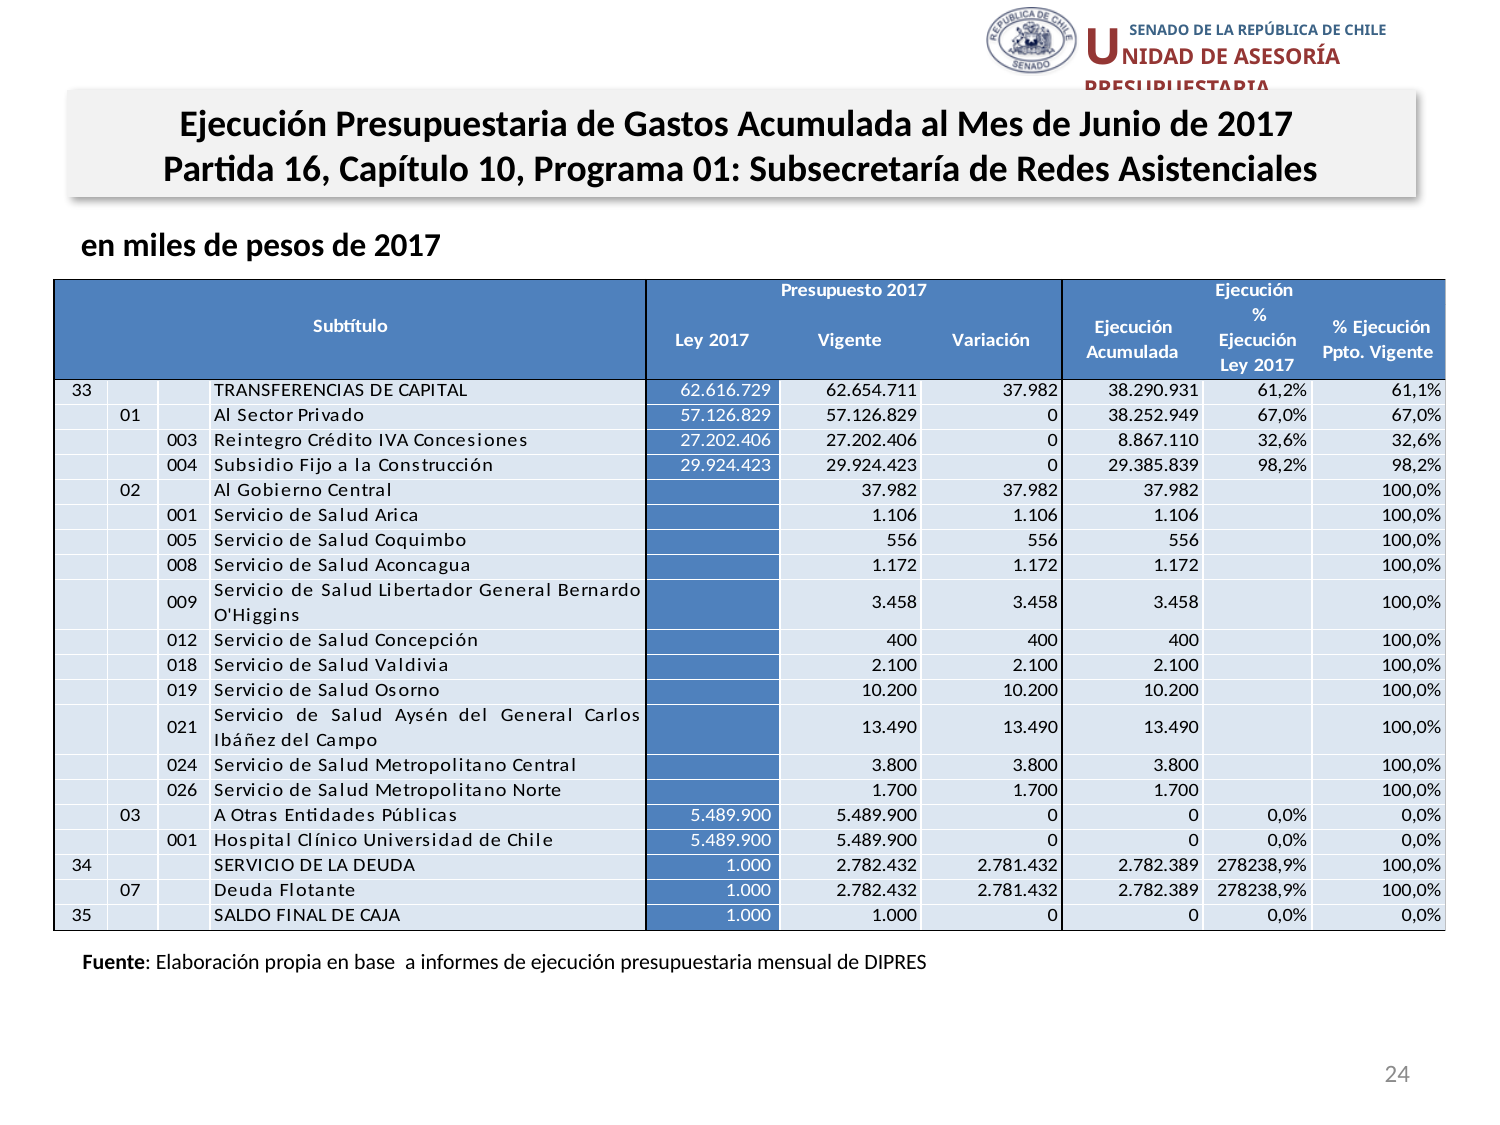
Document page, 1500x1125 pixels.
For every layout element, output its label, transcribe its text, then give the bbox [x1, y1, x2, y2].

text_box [52, 278, 1448, 933]
picture [986, 7, 1079, 76]
slide_number 24 [1074, 1042, 1425, 1103]
text_box Ejecución Presupuestaria de Gastos Acumulada al Mes de Junio de 2017 Partida 16, Capítulo 10, Programa 01: Subsecretaría de Redes Asistenciales [67, 90, 1415, 197]
text_box en miles de pesos de 2017 [66, 216, 1417, 277]
text_box Fuente: Elaboración propia en base a informes de ejecución presupuestaria mensual de DIPRES [67, 940, 1447, 1001]
